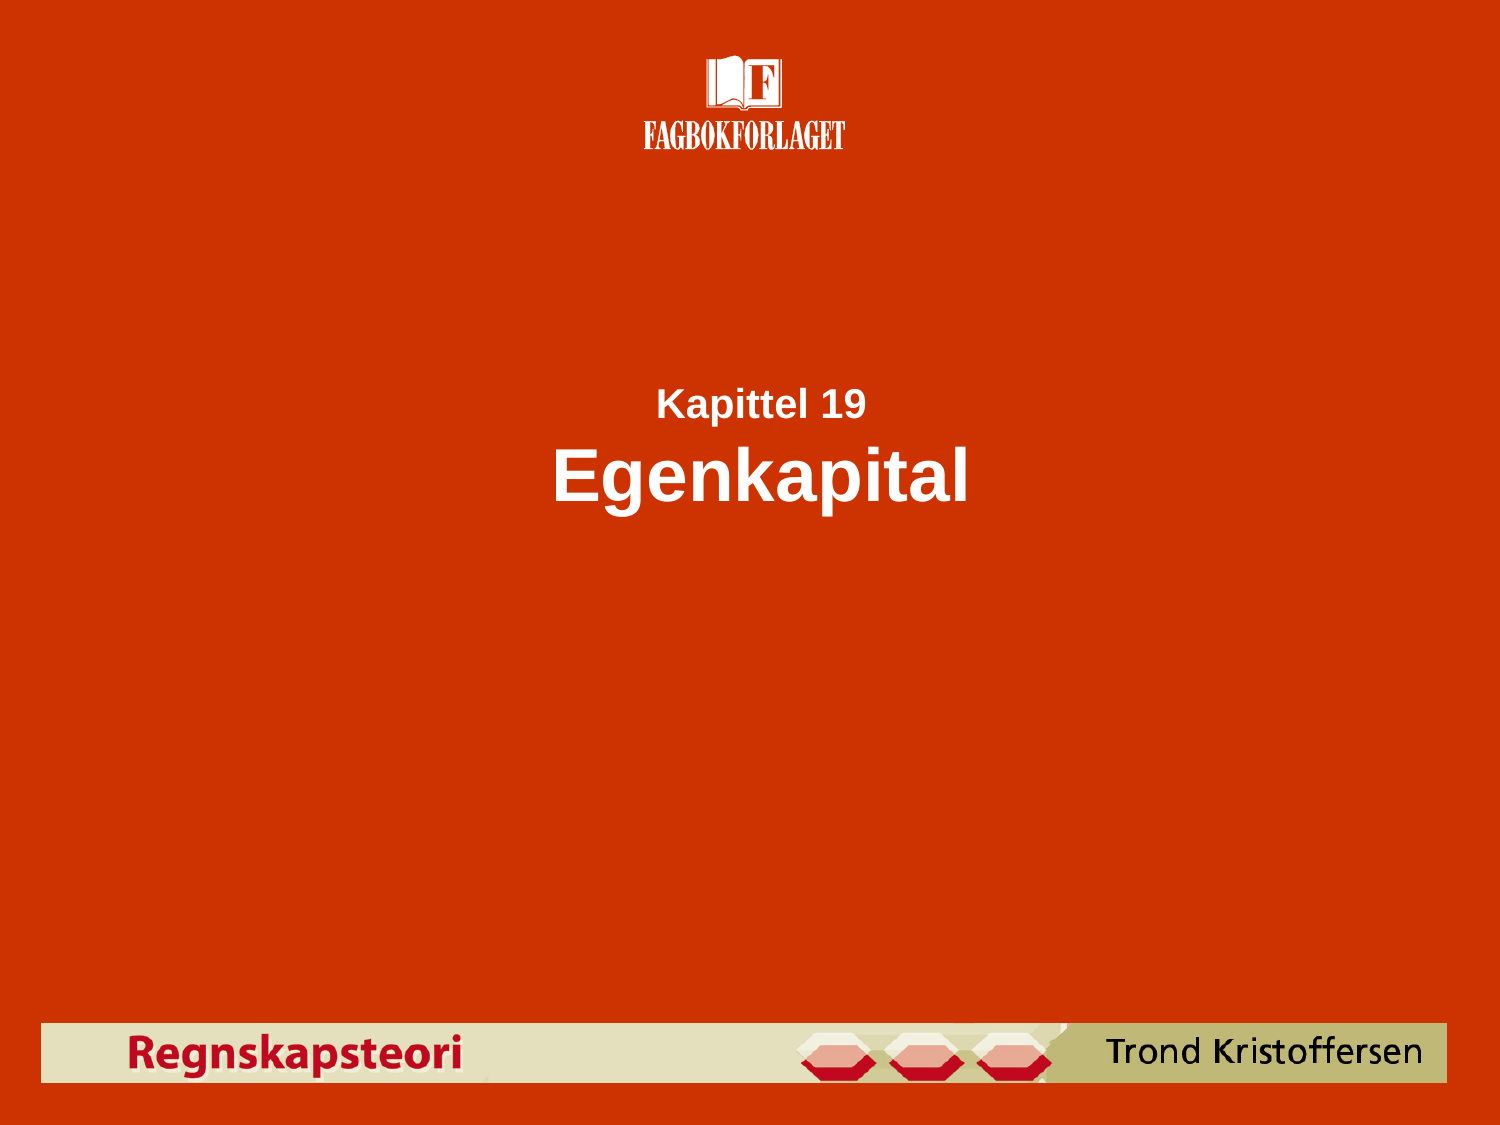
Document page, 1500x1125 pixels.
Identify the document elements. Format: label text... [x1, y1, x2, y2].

title Kapittel 19 Egenkapital [123, 349, 1400, 544]
picture [41, 1023, 1447, 1083]
